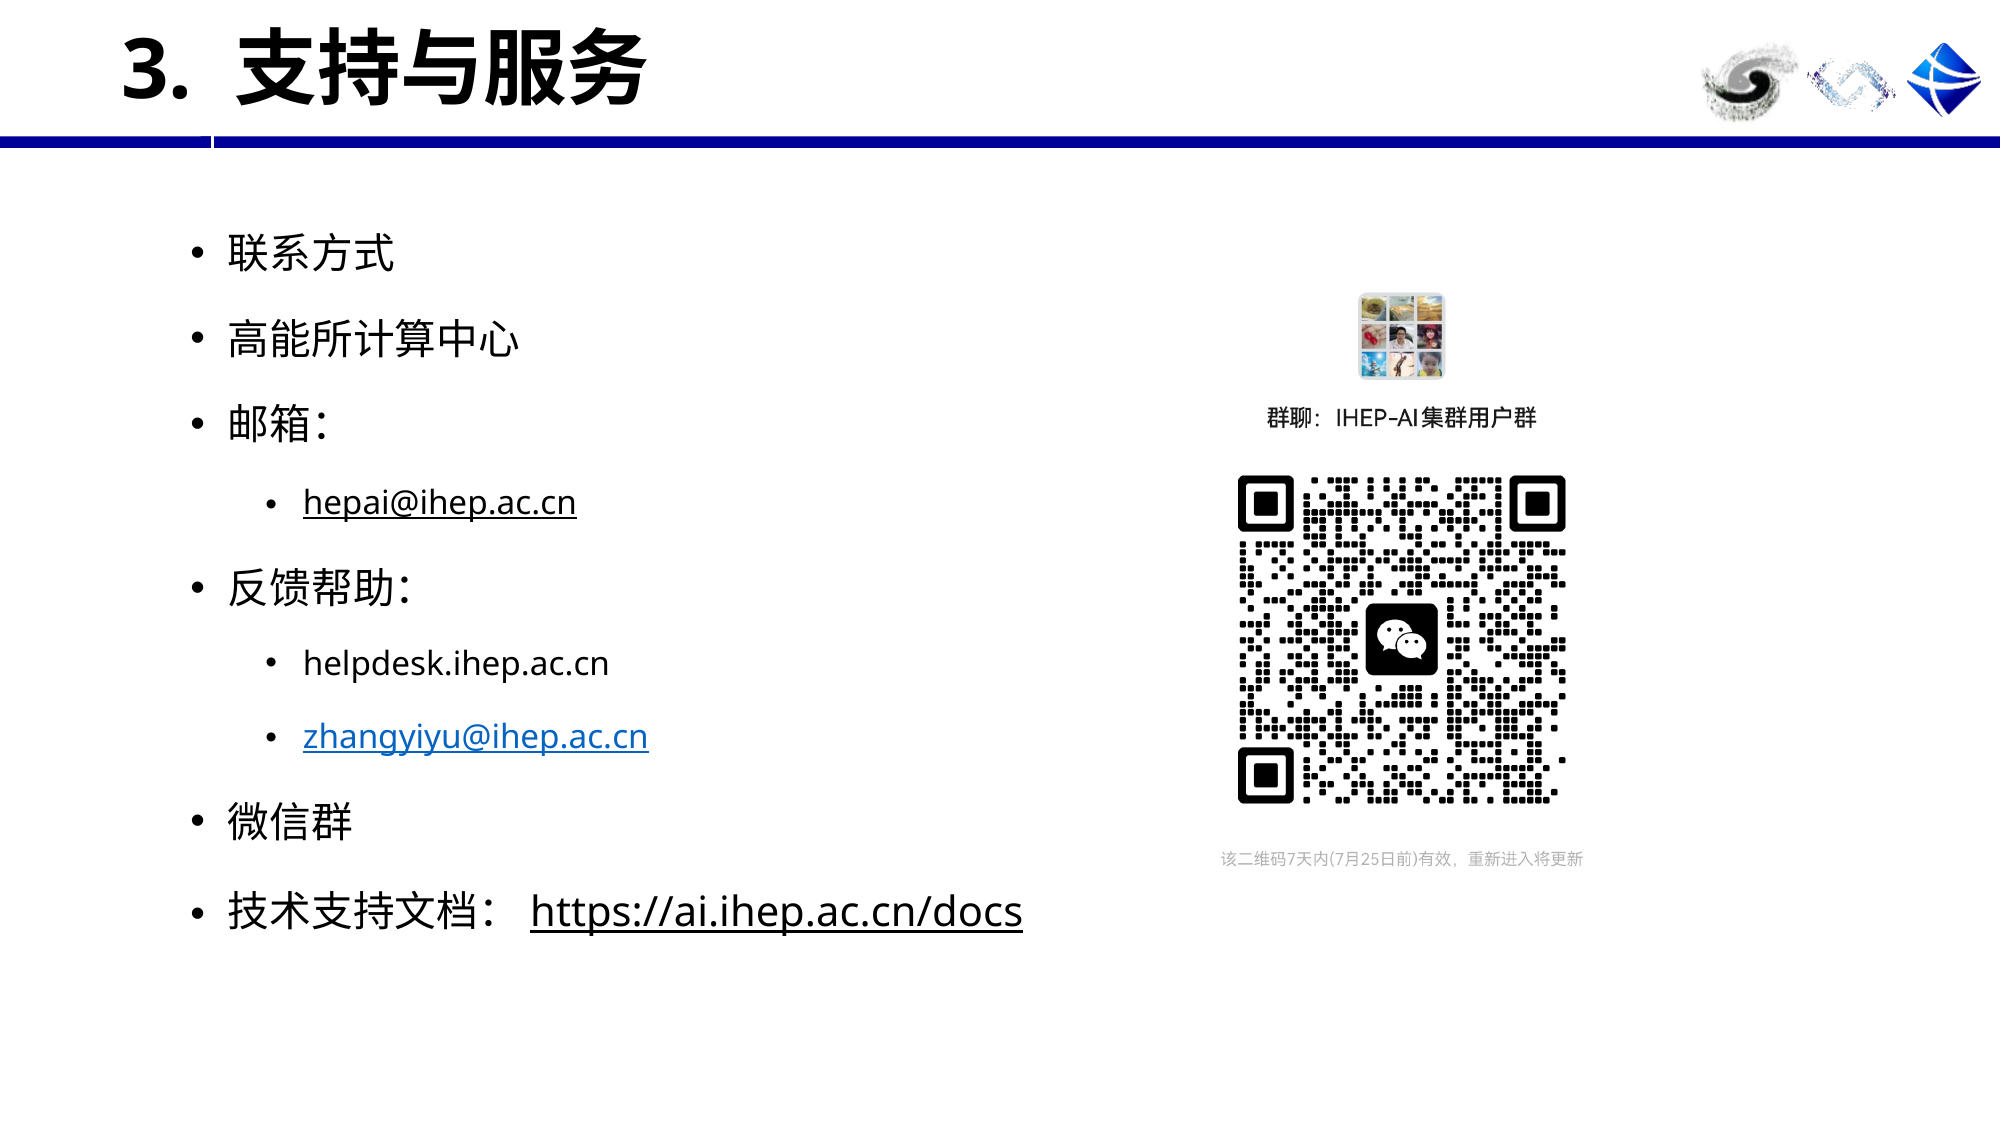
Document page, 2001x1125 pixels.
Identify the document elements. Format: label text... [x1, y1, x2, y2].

picture [1695, 19, 1901, 136]
picture [1907, 43, 1981, 117]
list 联系方式 高能所计算中心 邮箱： hepai@ihep.ac.cn 反馈帮助： helpdesk.ihep.ac.cn zhangyiyu@ihep.ac.cn 微信群 技术支持文档：https://ai.ihep.ac.cn/docs [100, 194, 1900, 1025]
title 3. 支持与服务 [106, 22, 1540, 121]
picture [1141, 216, 1662, 946]
